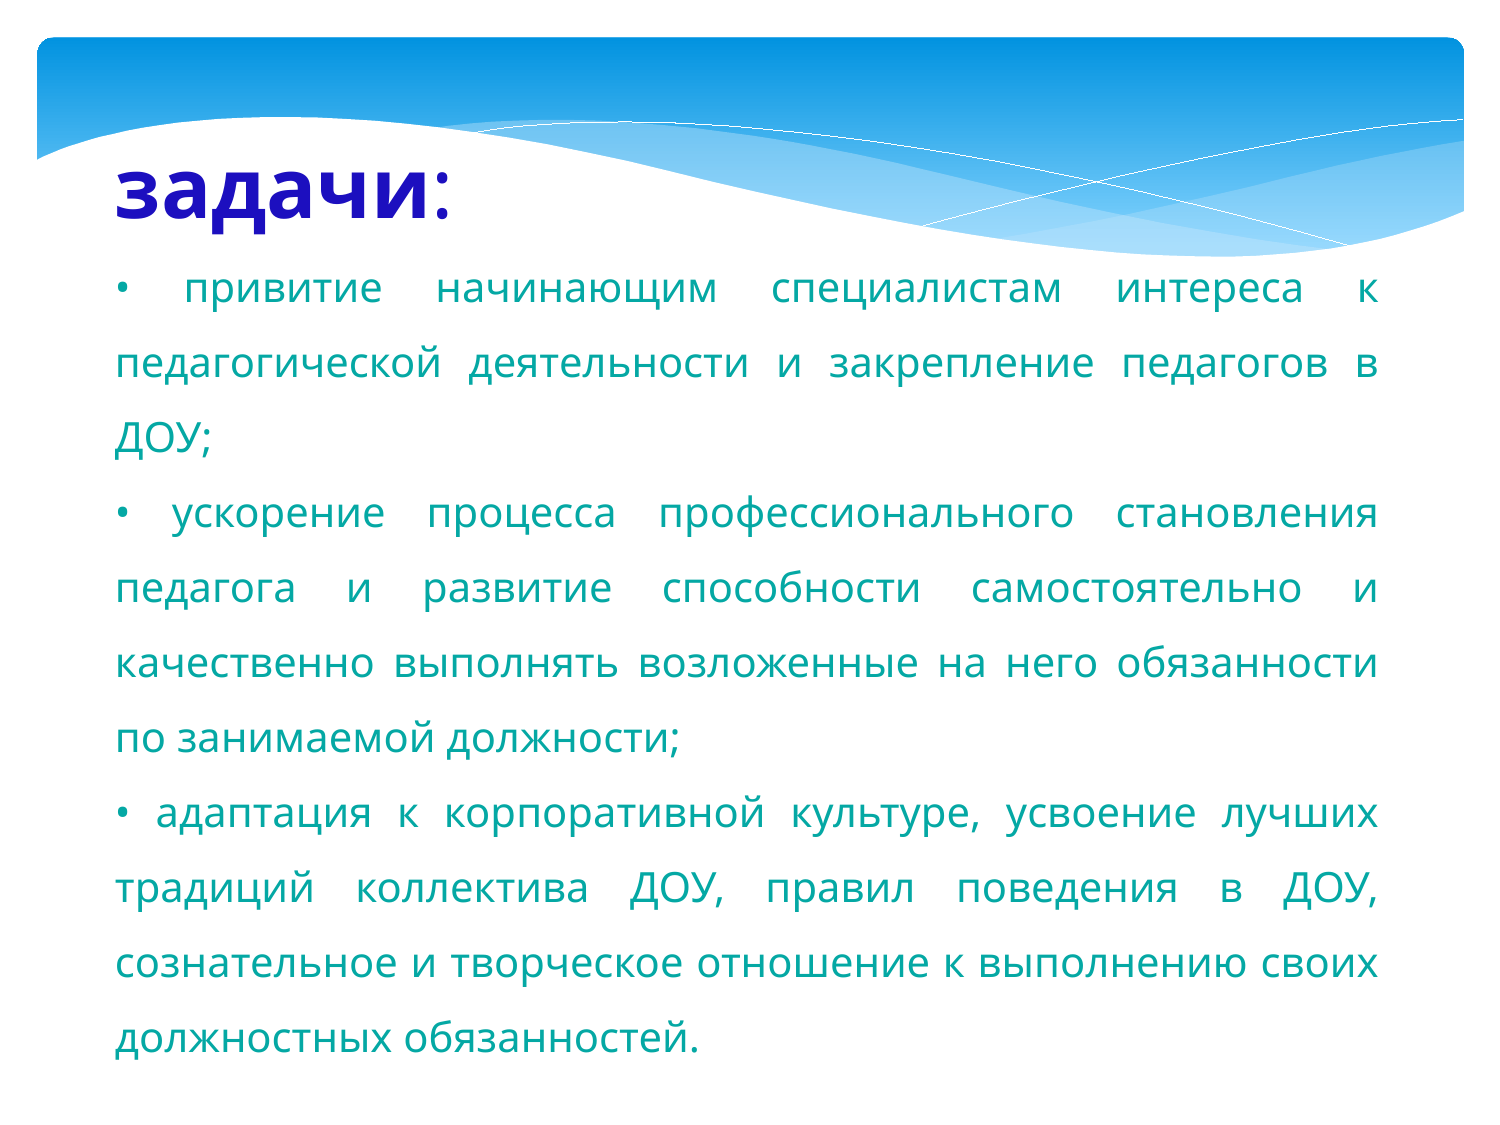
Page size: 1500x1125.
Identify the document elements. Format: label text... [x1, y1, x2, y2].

text_box задачи: • привитие начинающим специалистам интереса к педагогической деятельности и закрепление педагогов в ДОУ; • ускорение процесса профессионального становления педагога и развитие способности самостоятельно и качественно выполнять возложенные на него обязанности по занимаемой должности; • адаптация к корпоративной культуре, усвоение лучших традиций коллектива ДОУ, правил поведения в ДОУ, сознательное и творческое отношение к выполнению своих должностных обязанностей. [100, 78, 1394, 1068]
